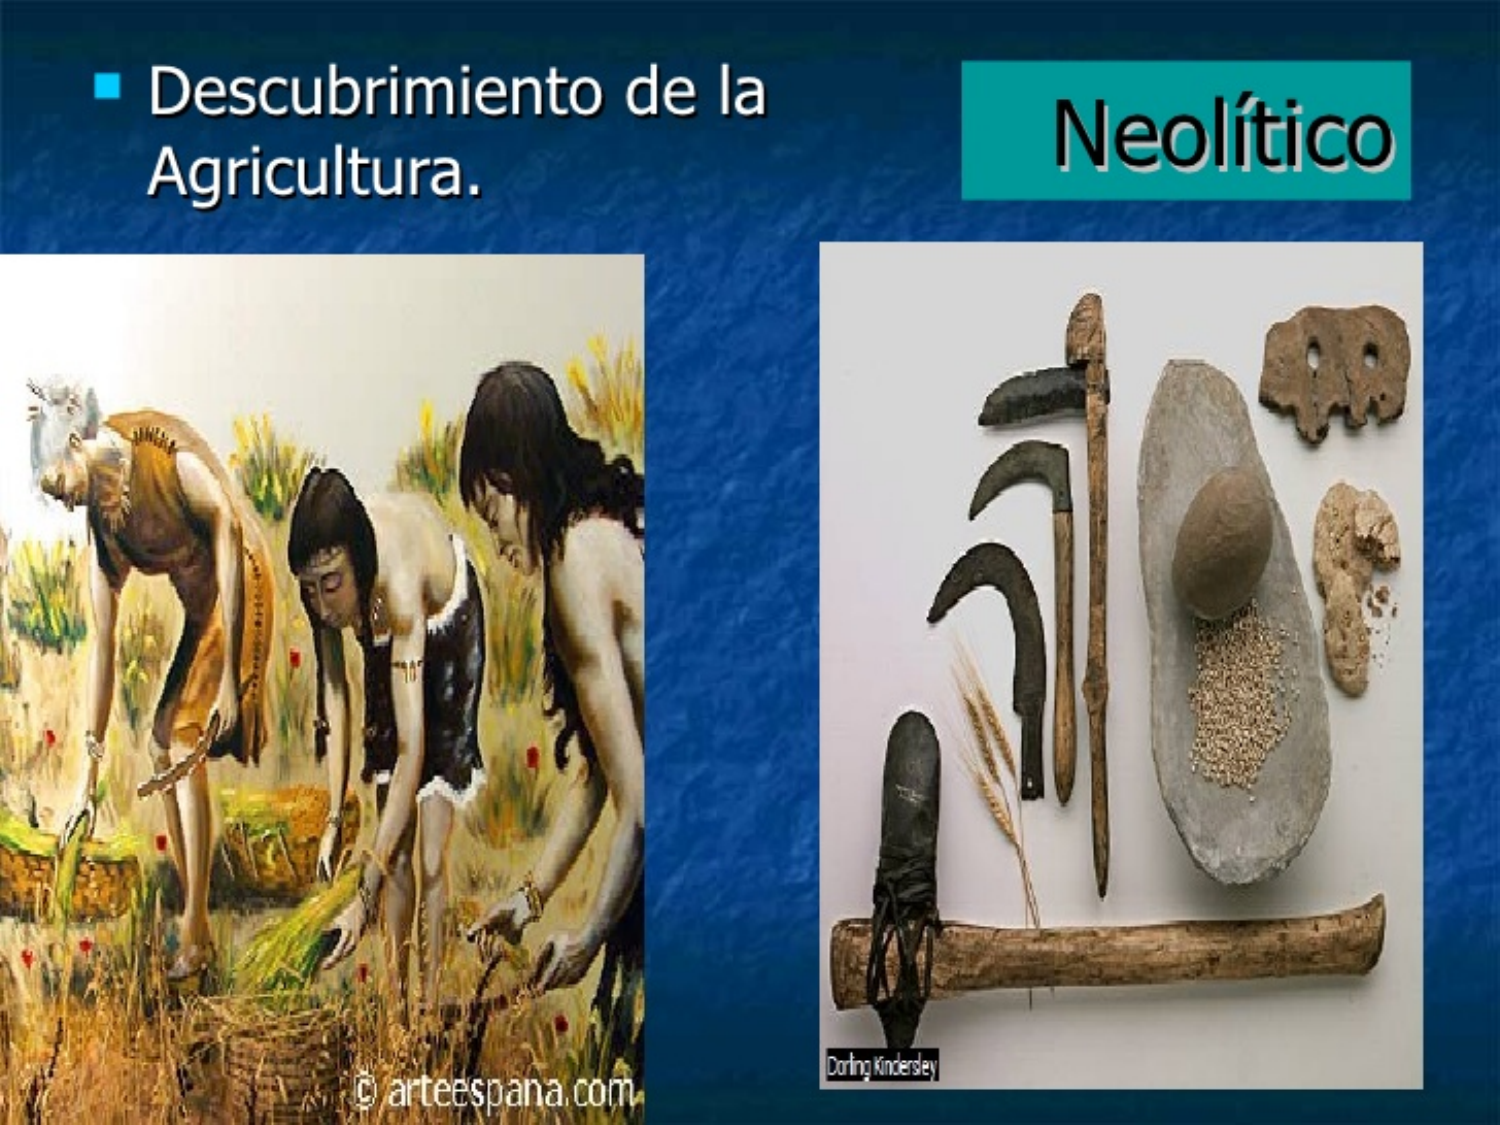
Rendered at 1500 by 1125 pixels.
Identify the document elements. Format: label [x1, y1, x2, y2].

list [0, 0, 1500, 1125]
